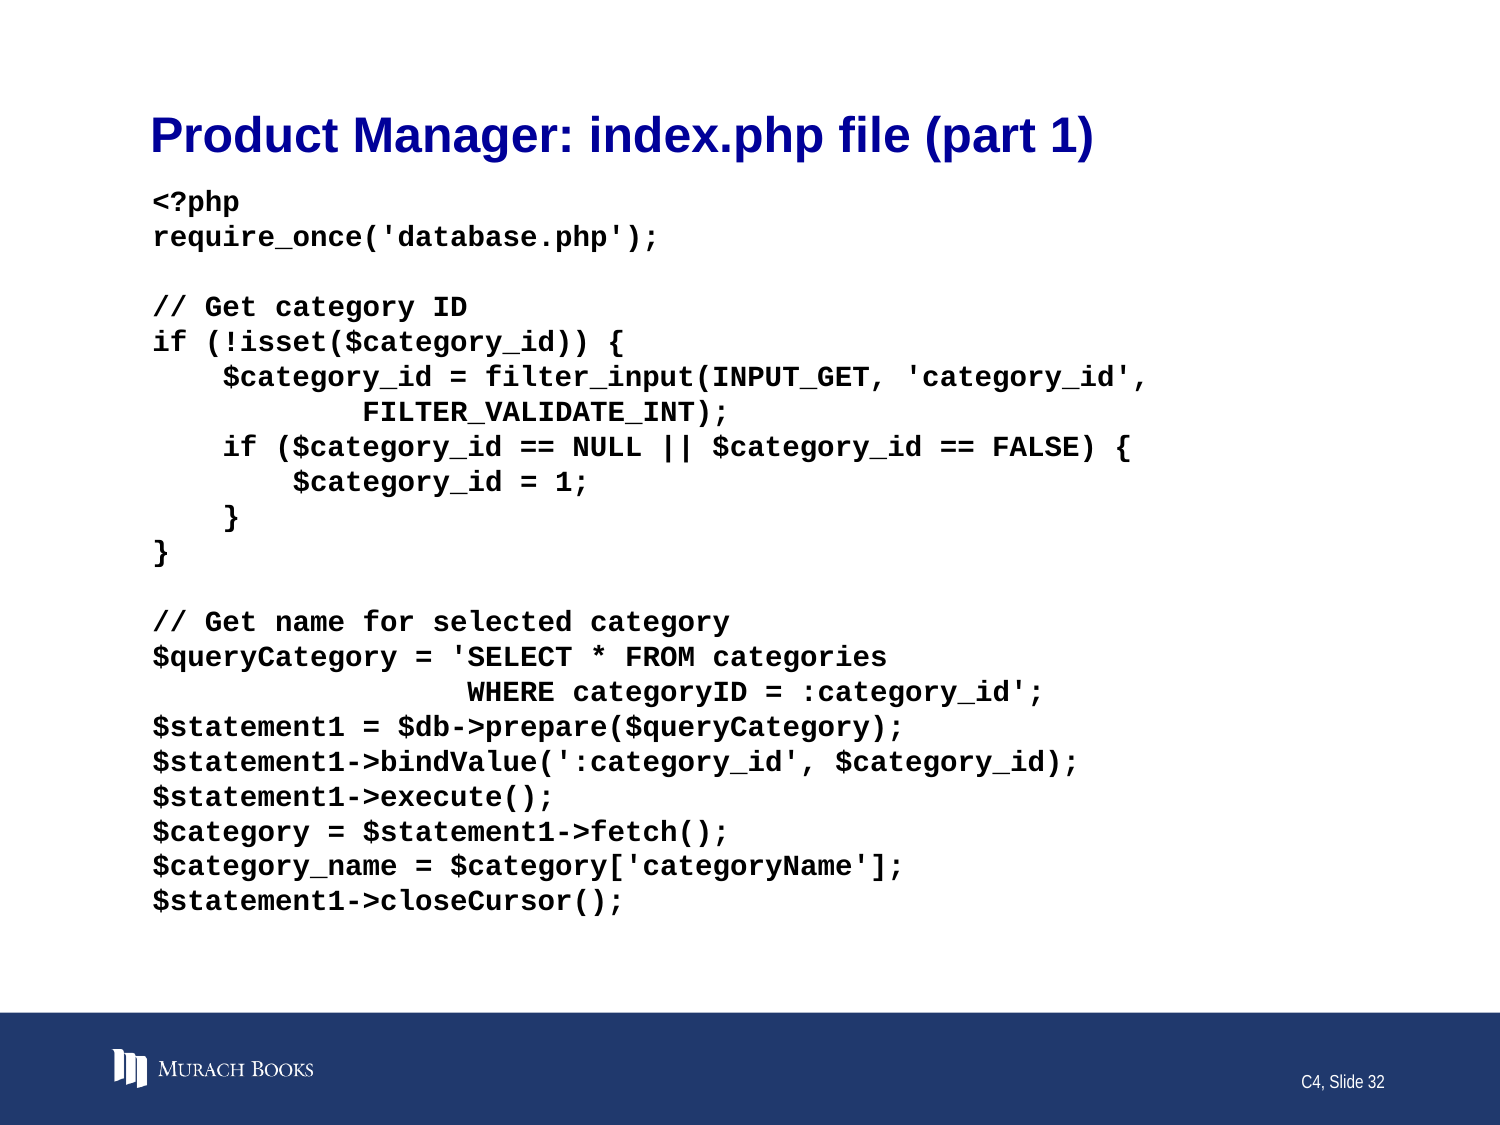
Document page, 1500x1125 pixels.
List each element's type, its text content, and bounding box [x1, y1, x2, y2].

footer [12, 1025, 463, 1100]
slide_number C4, Slide 32 [1087, 1025, 1400, 1100]
title Product Manager: index.php file (part 1) [150, 102, 1350, 164]
list <?php require_once('database.php'); // Get category ID if (!isset($category_id)) { $category_id = filter_input(INPUT_GET, 'category_id', FILTER_VALIDATE_INT); if ($category_id == NULL || $category_id == FALSE) { $category_id = 1; } } // Get name for selected category $queryCategory = 'SELECT * FROM categories WHERE categoryID = :category_id'; $statement1 = $db->prepare($queryCategory); $statement1->bindValue(':category_id', $category_id); $statement1->execute(); $category = $statement1->fetch(); $category_name = $category['categoryName']; $statement1->closeCursor(); [137, 174, 1350, 975]
